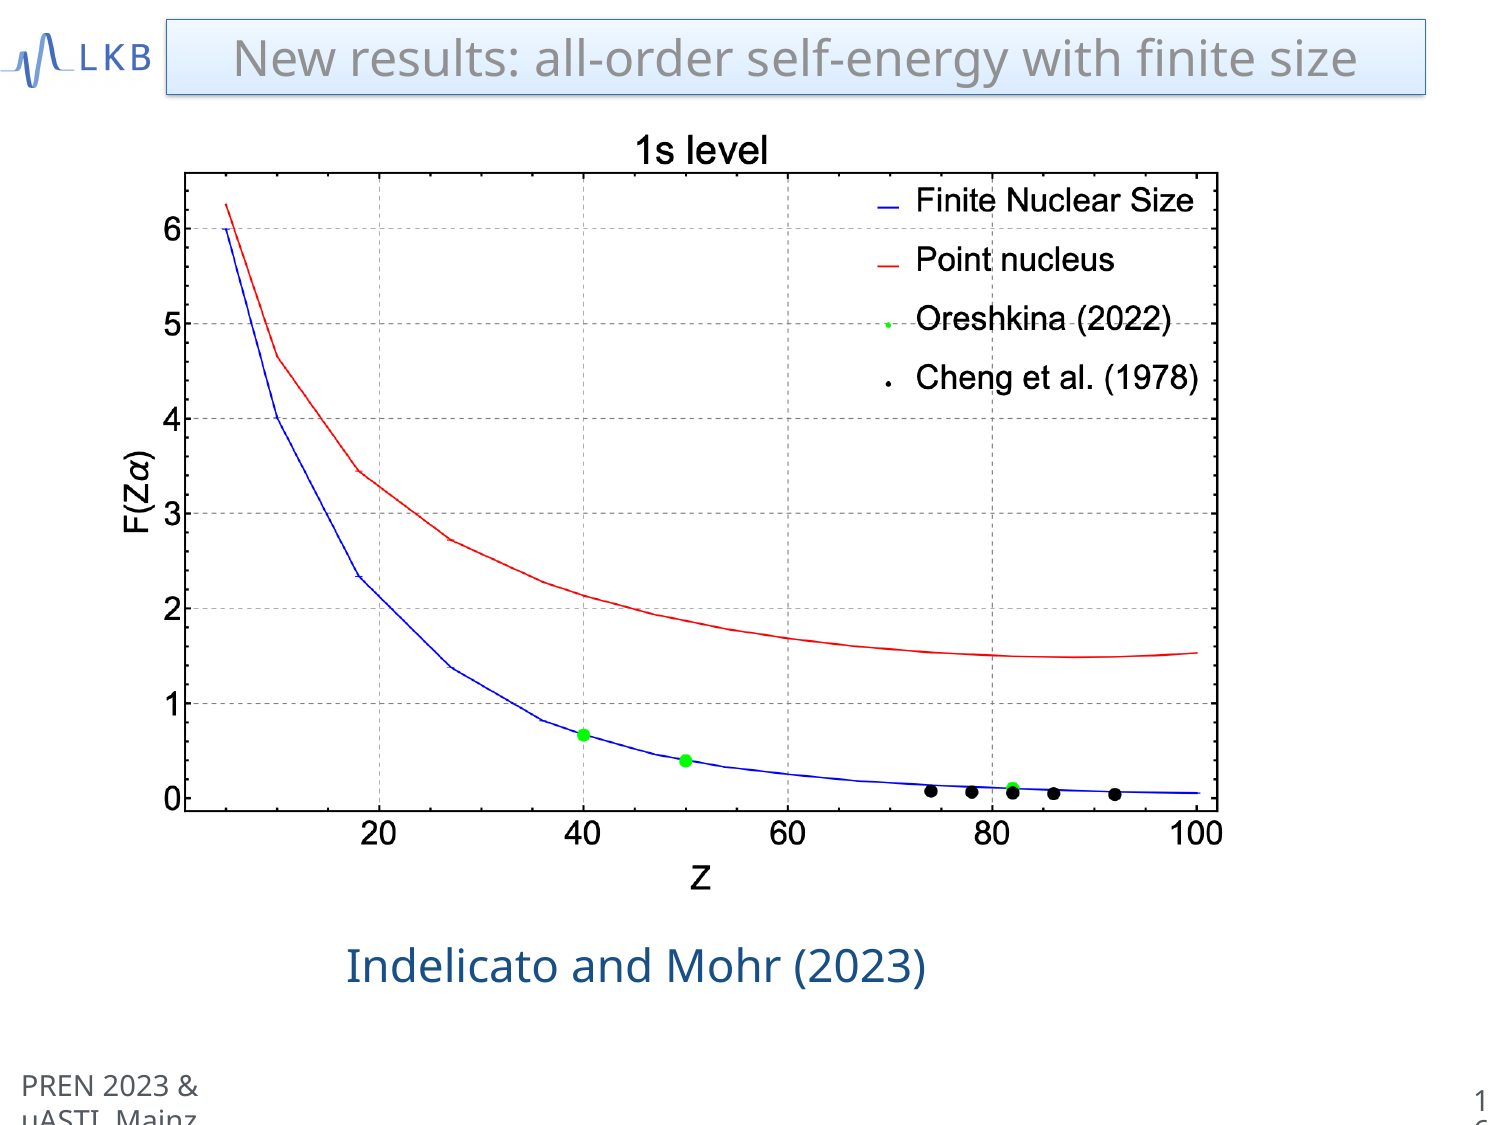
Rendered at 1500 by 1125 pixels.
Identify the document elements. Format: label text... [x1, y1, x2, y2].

picture [0, 33, 151, 88]
text_box Indelicato and Mohr (2023) [337, 928, 935, 1000]
picture [118, 122, 1224, 901]
title New results: all-order self-energy with finite size [166, 19, 1425, 95]
text_box PREN 2023 & µASTI, Mainz [14, 1061, 286, 1125]
slide_number 16 [1466, 1078, 1500, 1125]
